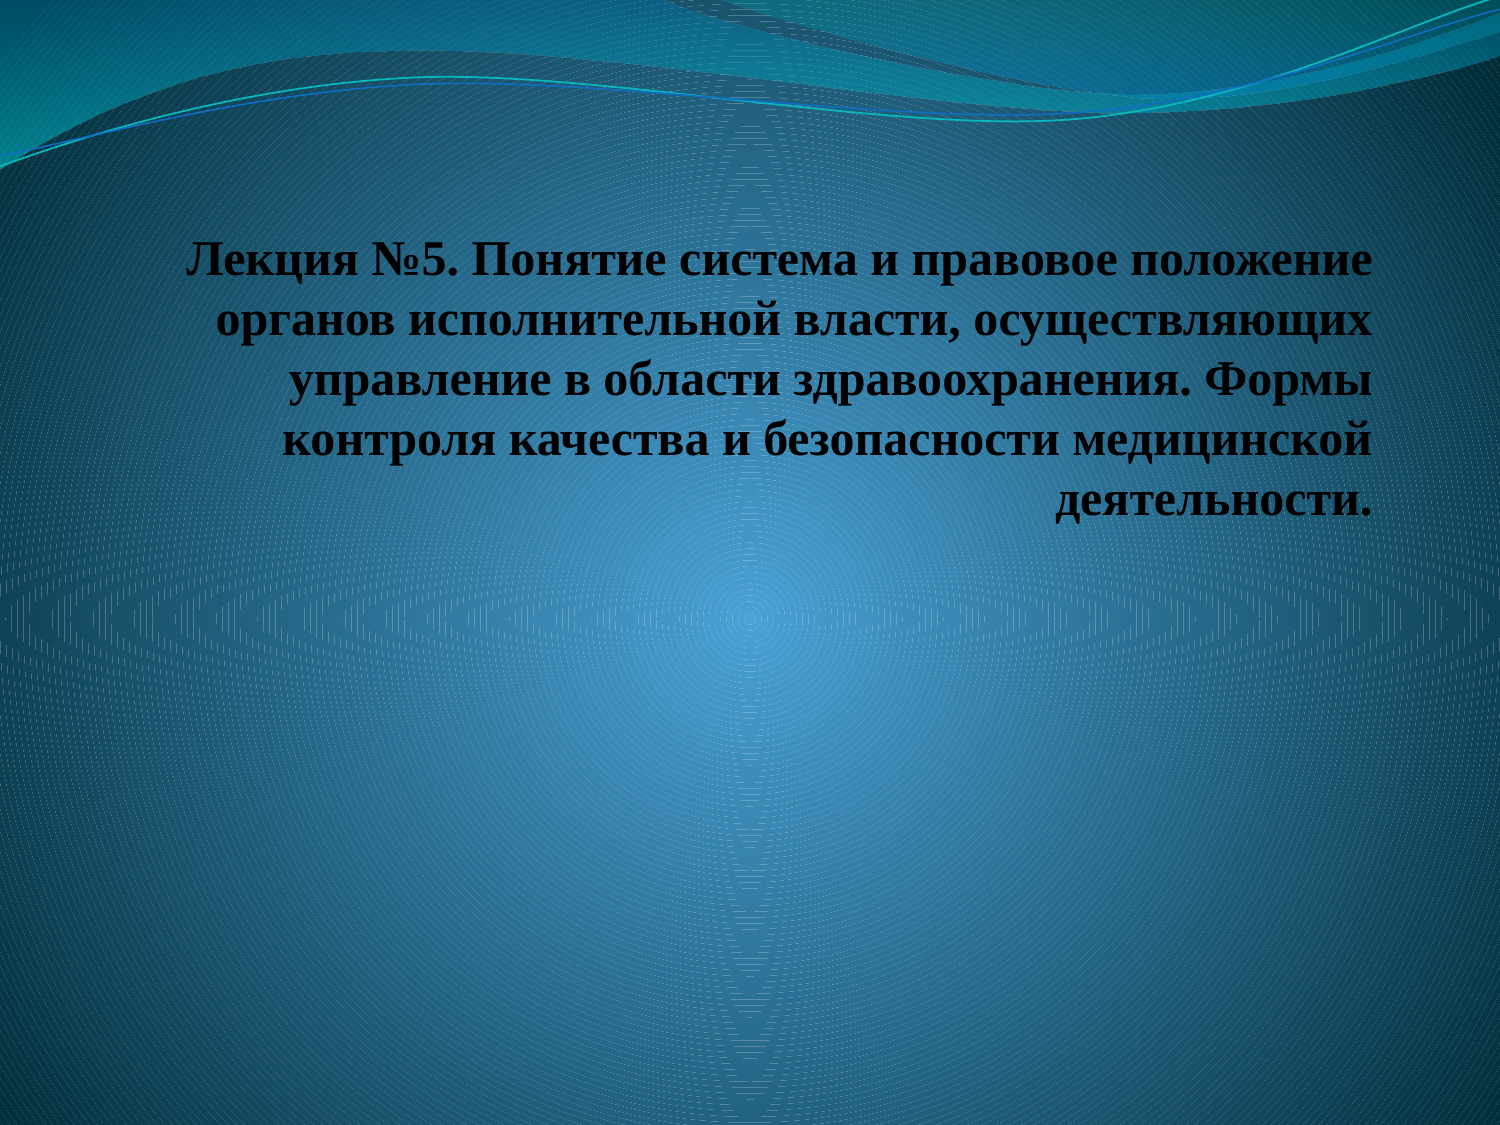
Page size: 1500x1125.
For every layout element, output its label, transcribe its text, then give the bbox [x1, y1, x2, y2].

title Лекция №5. Понятие система и правовое положение органов исполнительной власти, осуществляющих управление в области здравоохранения. Формы контроля качества и безопасности медицинской деятельности. [87, 224, 1376, 525]
